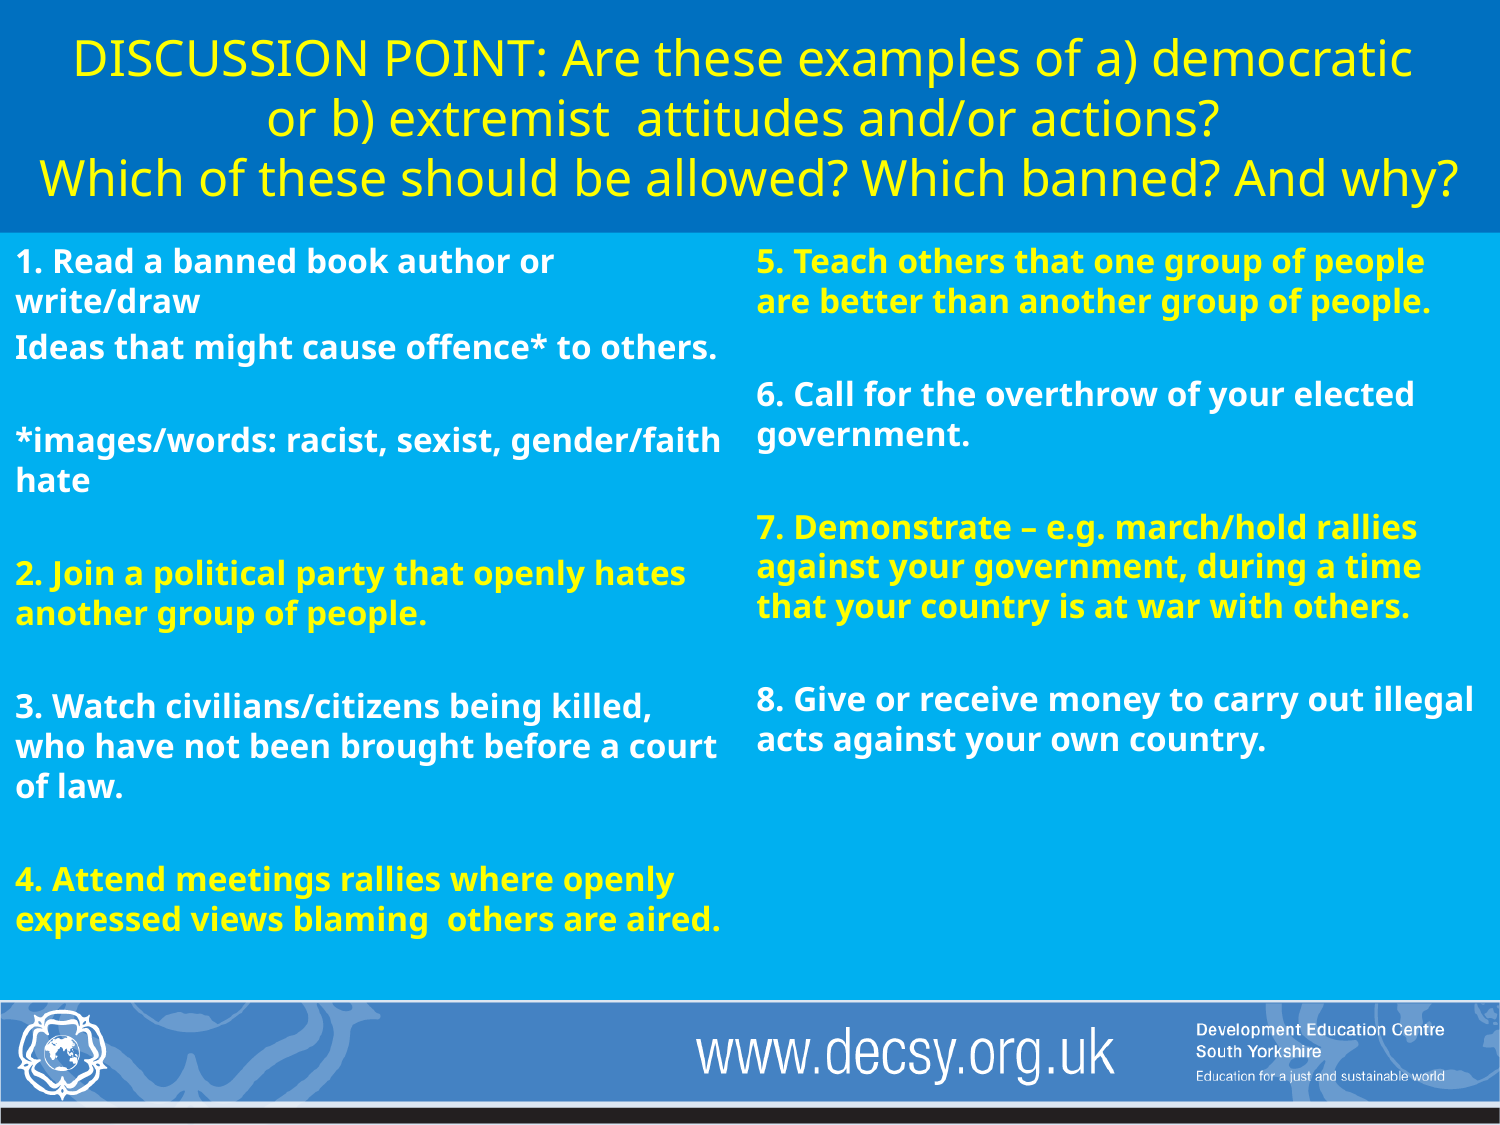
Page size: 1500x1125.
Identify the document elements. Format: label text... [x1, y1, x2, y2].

title DISCUSSION POINT: Are these examples of a) democratic or b) extremist attitudes and/or actions? Which of these should be allowed? Which banned? And why? [0, 0, 1500, 232]
picture [0, 1002, 1500, 1125]
list 1. Read a banned book author or write/draw Ideas that might cause offence* to others. *images/words: racist, sexist, gender/faith hate 2. Join a political party that openly hates another group of people. 3. Watch civilians/citizens being killed, who have not been brought before a court of law. 4. Attend meetings rallies where openly expressed views blaming others are aired. [0, 232, 741, 1000]
list 5. Teach others that one group of people are better than another group of people. 6. Call for the overthrow of your elected government. 7. Demonstrate – e.g. march/hold rallies against your government, during a time that your country is at war with others. 8. Give or receive money to carry out illegal acts against your own country. [741, 232, 1500, 1000]
